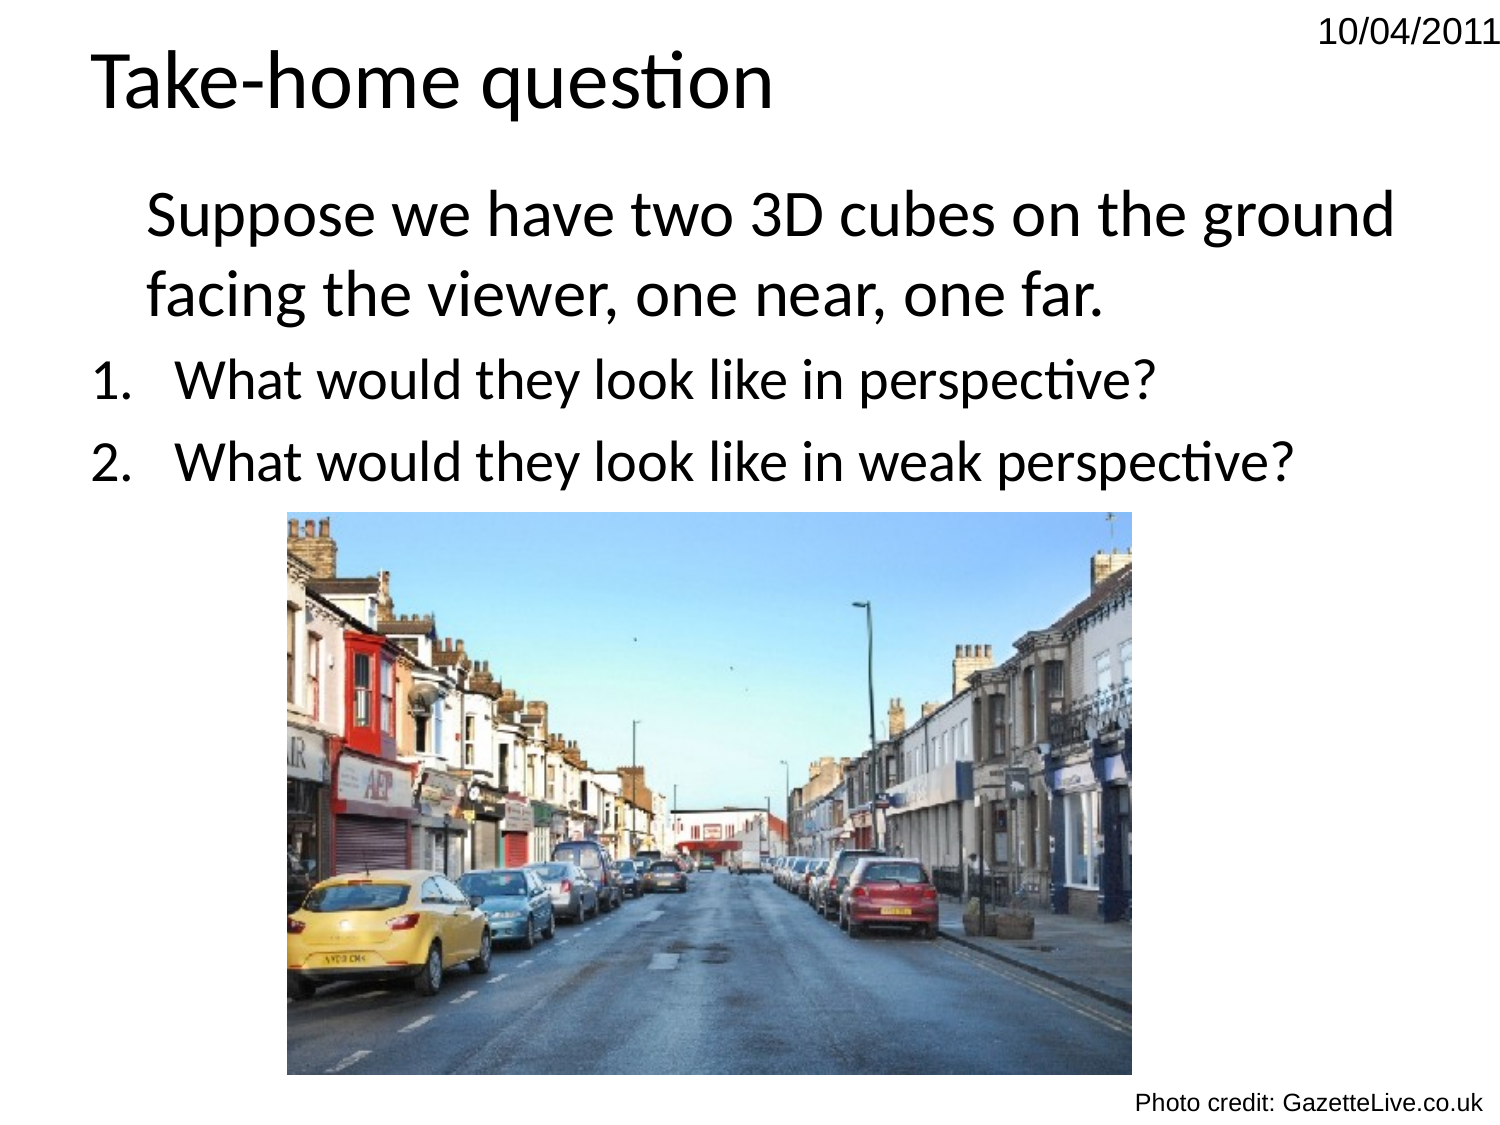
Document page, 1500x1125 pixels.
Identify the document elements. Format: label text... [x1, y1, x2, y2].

picture [287, 512, 1132, 1076]
text_box Photo credit: GazetteLive.co.uk [1120, 1079, 1499, 1125]
text_box 10/04/2011 [1302, 0, 1500, 60]
list Suppose we have two 3D cubes on the ground facing the viewer, one near, one far. What would they look like in perspective? What would they look like in weak perspective? [74, 162, 1426, 1006]
title Take-home question [74, 0, 1426, 151]
